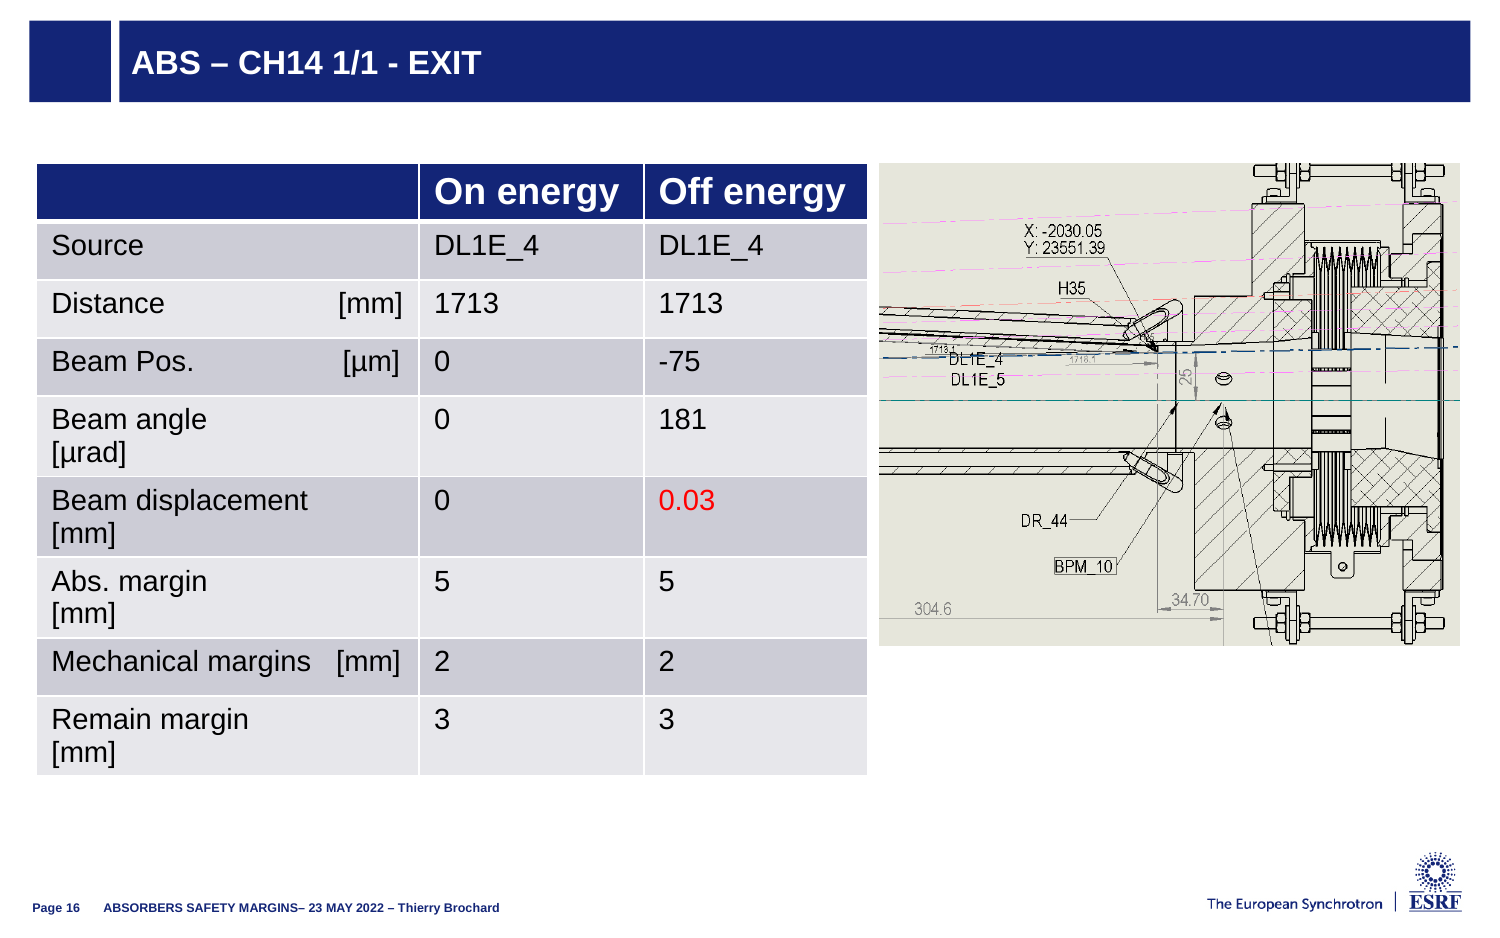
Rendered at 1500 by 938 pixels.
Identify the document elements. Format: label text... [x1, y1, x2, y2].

table_cell Beam Pos. [µm] [37, 339, 418, 395]
table_cell 1713 [420, 281, 643, 337]
slide_number Page 16 [32, 886, 101, 916]
table_cell Source [37, 224, 418, 279]
table_header On energy [420, 164, 643, 219]
footer ABSORBERS SAFETY MARGINS– 23 MAY 2022 – Thierry Brochard [103, 886, 1108, 916]
picture [879, 163, 1461, 647]
picture [1175, 831, 1500, 938]
table_cell 5 [420, 558, 643, 637]
table_cell 181 [645, 397, 867, 476]
table_cell Beam angle [µrad] [37, 397, 418, 476]
table_cell 3 [645, 697, 867, 775]
table_cell 1713 [645, 281, 867, 337]
table_cell Mechanical margins [mm] [37, 639, 418, 695]
table_cell 0 [420, 477, 643, 556]
table_header Off energy [645, 164, 867, 219]
table_cell DL1E_4 [420, 224, 643, 279]
table_cell Abs. margin [mm] [37, 558, 418, 637]
table_cell 5 [645, 558, 867, 637]
table_cell 2 [420, 639, 643, 695]
table_cell -75 [645, 339, 867, 395]
table_cell 2 [645, 639, 867, 695]
table_cell 3 [420, 697, 643, 775]
table_cell 0 [420, 397, 643, 476]
table_cell Remain margin [mm] [37, 697, 418, 775]
table_cell Distance [mm] [37, 281, 418, 337]
table_cell 0.03 [645, 477, 867, 556]
table_cell DL1E_4 [645, 224, 867, 279]
table_header [37, 164, 418, 219]
title ABS – CH14 1/1 - EXIT [119, 20, 1471, 103]
table_cell Beam displacement [mm] [37, 477, 418, 556]
table_cell 0 [420, 339, 643, 395]
